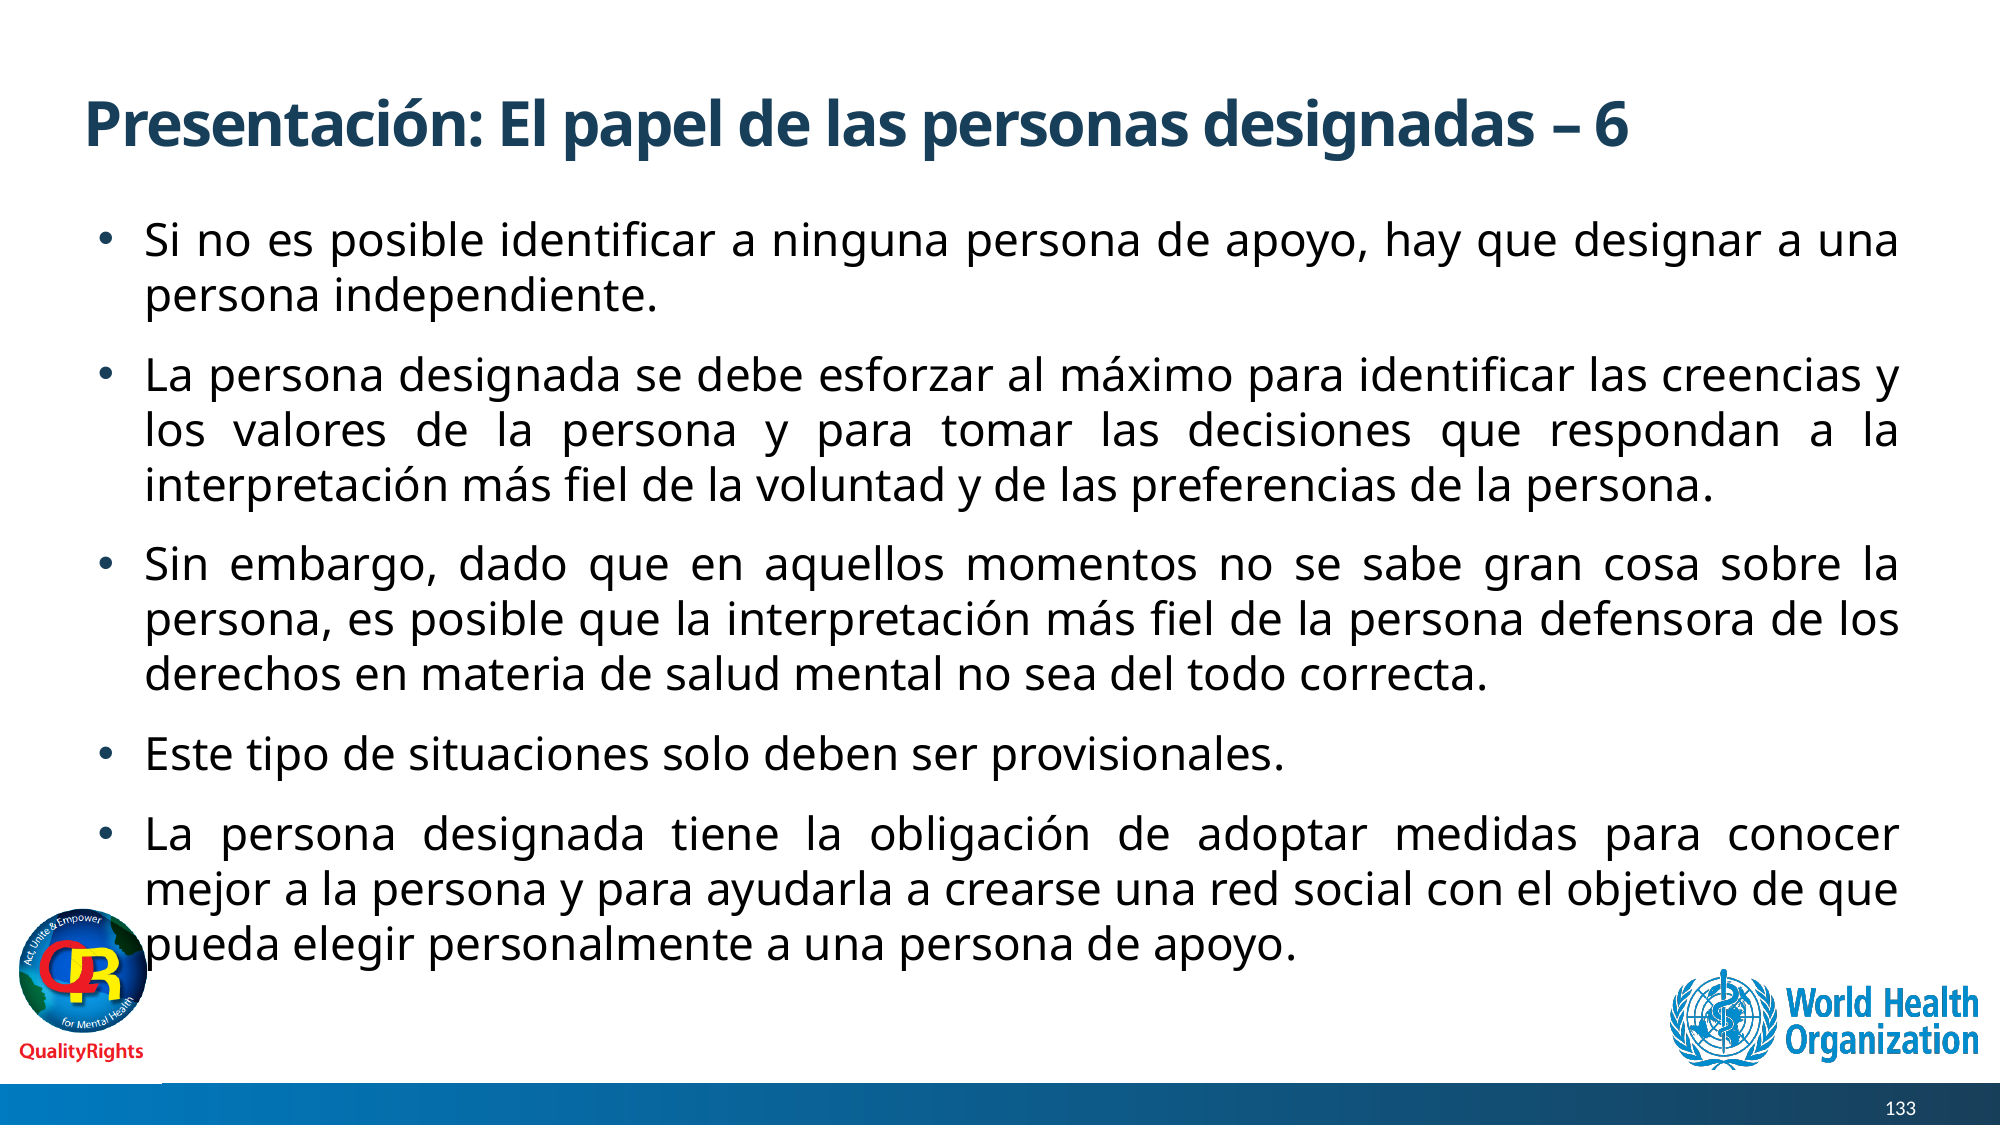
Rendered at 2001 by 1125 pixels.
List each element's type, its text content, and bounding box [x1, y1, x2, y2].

picture [1725, 1042, 1747, 1054]
picture [1891, 987, 1897, 999]
title Presentación: El papel de las personas designadas – 6 [69, 83, 1676, 154]
picture [1701, 987, 1710, 992]
picture [1805, 987, 1811, 1002]
picture [1742, 1019, 1751, 1034]
picture [1704, 1019, 1711, 1031]
picture [1738, 1019, 1744, 1030]
picture [1732, 969, 1978, 1070]
picture [1689, 993, 1706, 1016]
picture [1750, 987, 1762, 1003]
picture [1758, 1004, 1765, 1035]
picture [1706, 1038, 1722, 1046]
picture [1860, 1000, 1865, 1012]
picture [1670, 1030, 1715, 1070]
picture [1704, 1004, 1712, 1015]
picture [1747, 992, 1758, 1016]
list Si no es posible identificar a ninguna persona de apoyo, hay que designar a una persona independiente. La persona designada se debe esforzar al máximo para identificar las creencias y los valores de la persona y para tomar las decisiones que respondan a la interpretación más fiel de la voluntad y de las preferencias de la persona. Sin embargo, dado que en aquellos momentos no se sabe gran cosa sobre la persona, es posible que la interpretación más fiel de la persona defensora de los derechos en materia de salud mental no sea del todo correcta. Este tipo de situaciones solo deben ser provisionales. La persona designada tiene la obligación de adoptar medidas para conocer mejor a la persona y para ayudarla a crearse una red social con el objetivo de que pueda elegir personalmente a una persona de apoyo. [83, 203, 1917, 987]
picture [1716, 1064, 1731, 1070]
picture [1711, 995, 1721, 1004]
picture [1670, 987, 1680, 1010]
picture [1747, 1019, 1758, 1041]
picture [1958, 1000, 1962, 1012]
picture [1683, 987, 1697, 1047]
picture [1701, 1042, 1722, 1054]
picture [1792, 987, 1797, 1004]
picture [0, 891, 162, 1084]
picture [1821, 1000, 1826, 1012]
picture [1698, 1047, 1750, 1060]
picture [1692, 1031, 1700, 1042]
picture [1744, 1003, 1751, 1016]
picture [1711, 1031, 1722, 1038]
